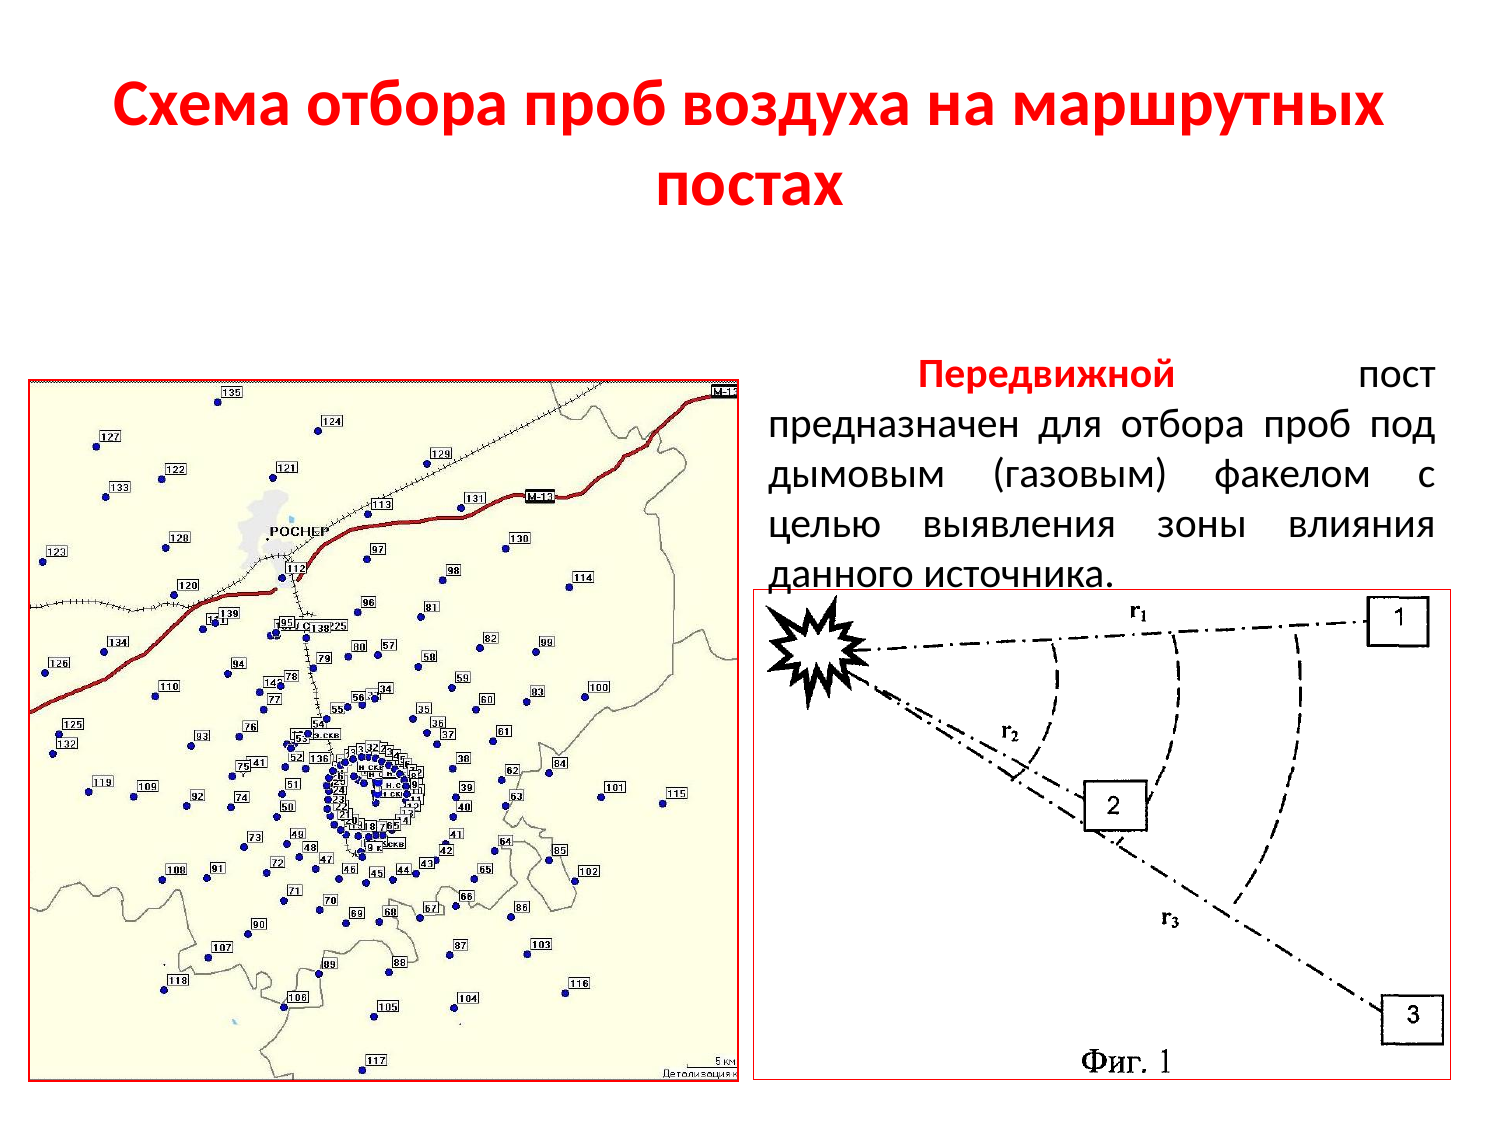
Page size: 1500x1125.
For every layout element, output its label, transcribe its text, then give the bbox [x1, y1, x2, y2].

picture [29, 380, 737, 1080]
text_box Передвижной пост предназначен для отбора проб под дымовым (газовым) факелом с целью выявления зоны влияния данного источника. [753, 338, 1451, 588]
picture [753, 588, 1451, 1080]
title Схема отбора проб воздуха на маршрутных постах [74, 44, 1426, 233]
